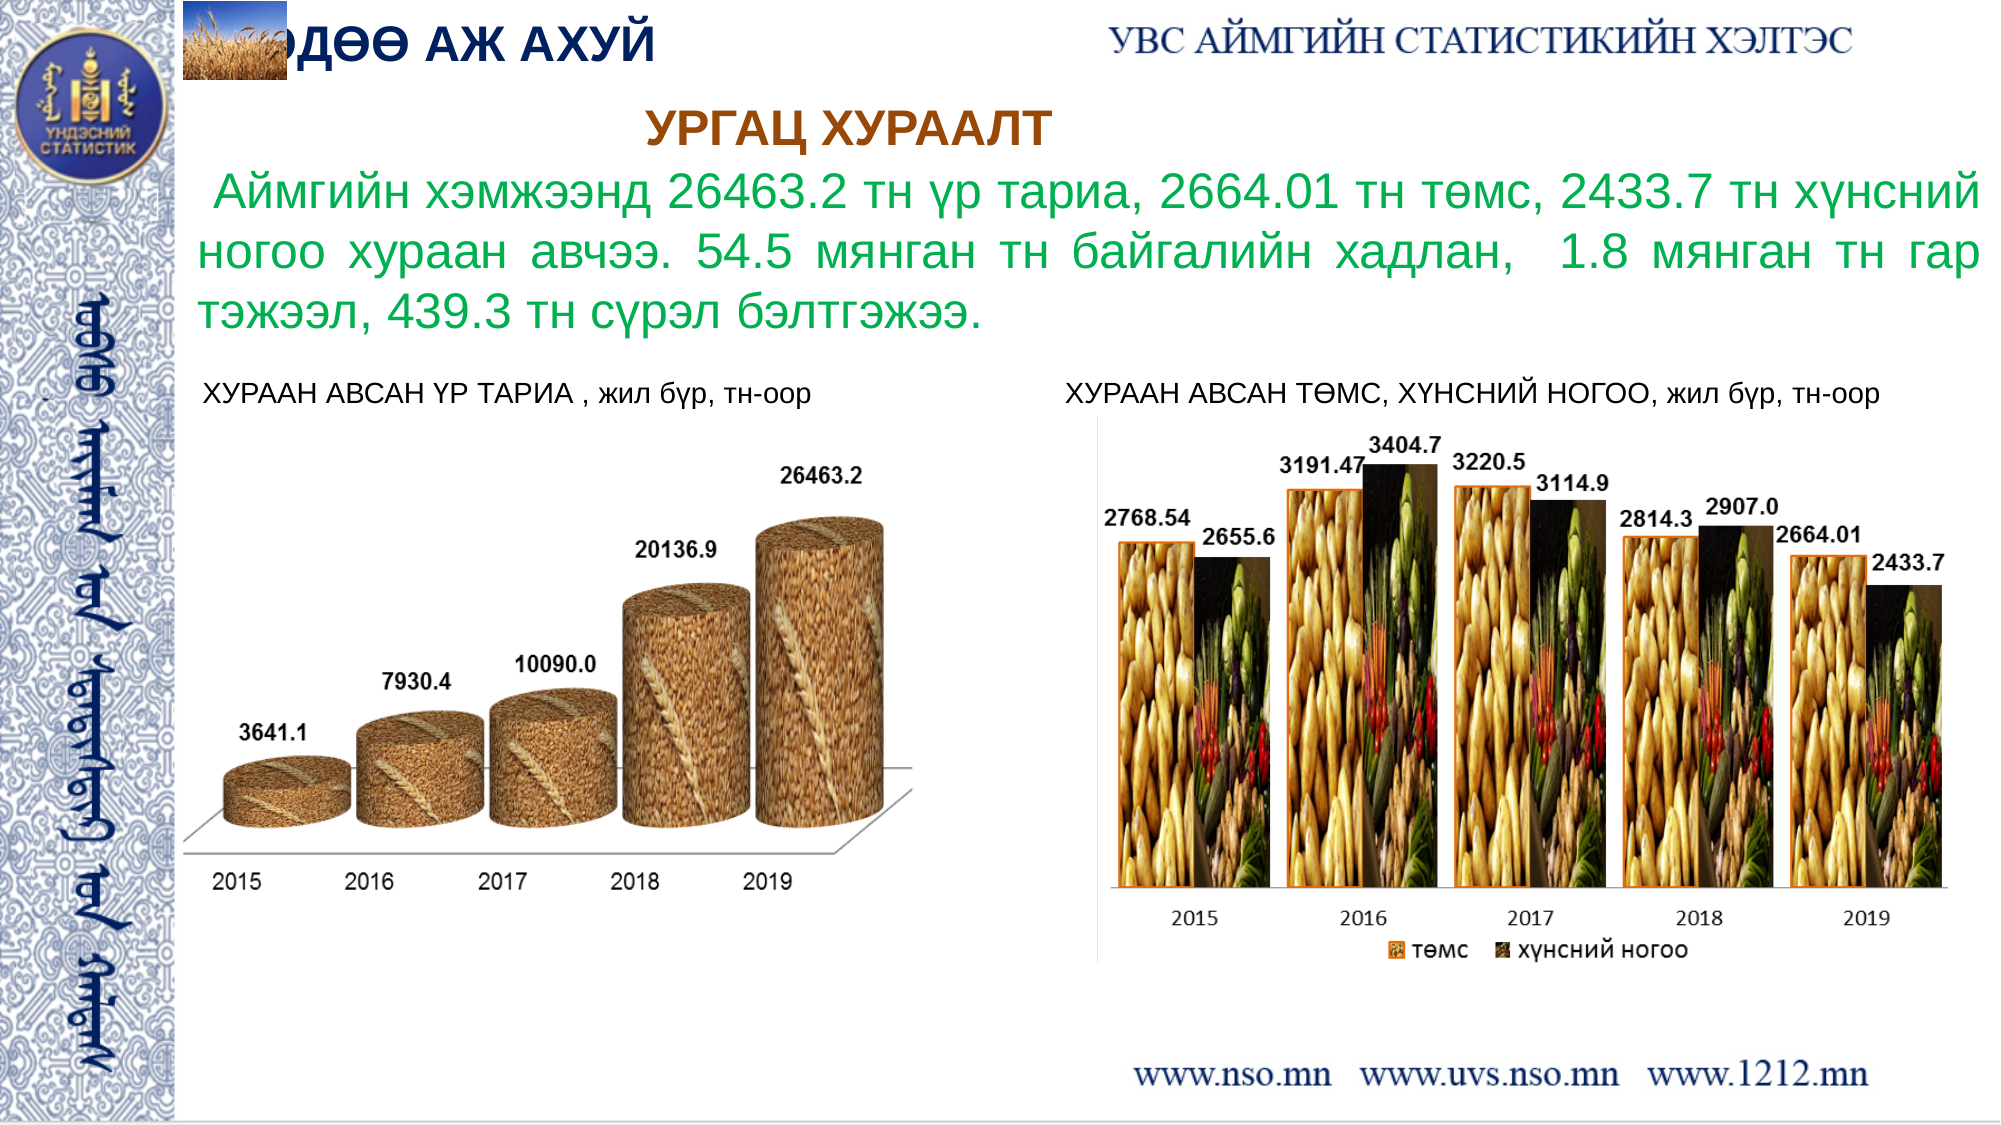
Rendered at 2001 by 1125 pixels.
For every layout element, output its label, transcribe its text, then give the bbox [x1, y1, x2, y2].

text_box УРГАЦ ХУРААлт [630, 88, 1237, 164]
text_box Аймгийн хэмжээнд 26463.2 тн үр тариа, 2664.01 тн төмс, 2433.7 тн хүнсний ногоо хураан авчээ. 54.5 мянган тн байгалийн хадлан, 1.8 мянган тн гар тэжээл, 439.3 тн сүрэл бэлтгэжээ. [183, 151, 1996, 347]
text_box Хөдөө аж ахуй [292, 3, 841, 79]
picture [0, 0, 2001, 1125]
text_box ХУРААН АВСАН ҮР ТАРИА , жил бүр, тн-оор [187, 367, 1025, 417]
text_box ХУРААН АВСАН ТӨМС, ХҮНСНИЙ НОГОО, жил бүр, тн-оор [1049, 367, 1950, 452]
